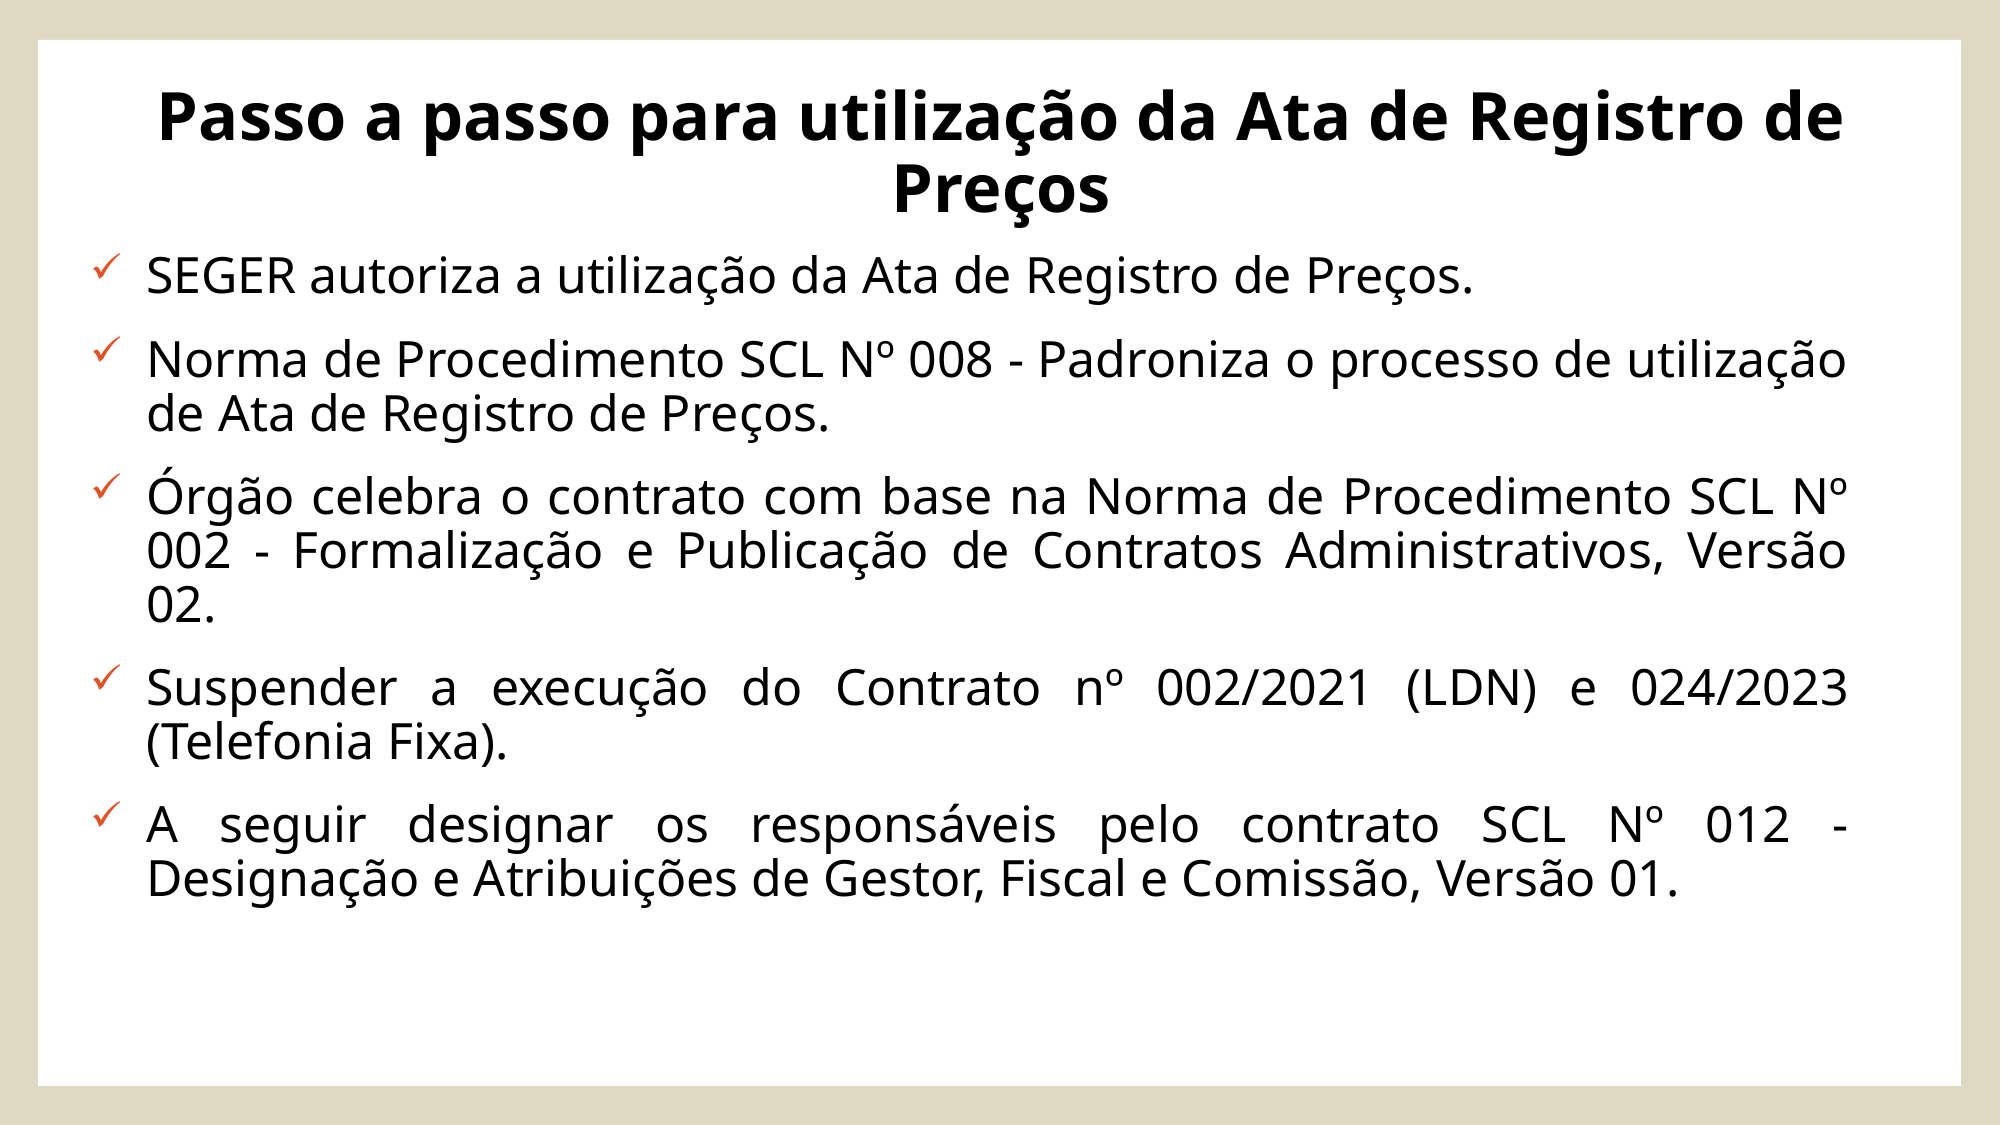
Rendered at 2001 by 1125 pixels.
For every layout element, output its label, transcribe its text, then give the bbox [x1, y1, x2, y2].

list SEGER autoriza a utilização da Ata de Registro de Preços. Norma de Procedimento SCL Nº 008 - Padroniza o processo de utilização de Ata de Registro de Preços. Órgão celebra o contrato com base na Norma de Procedimento SCL Nº 002 - Formalização e Publicação de Contratos Administrativos, Versão 02. Suspender a execução do Contrato nº 002/2021 (LDN) e 024/2023 (Telefonia Fixa). A seguir designar os responsáveis pelo contrato SCL Nº 012 - Designação e Atribuições de Gestor, Fiscal e Comissão, Versão 01. [74, 243, 1864, 951]
title Passo a passo para utilização da Ata de Registro de Preços [138, 46, 1864, 243]
